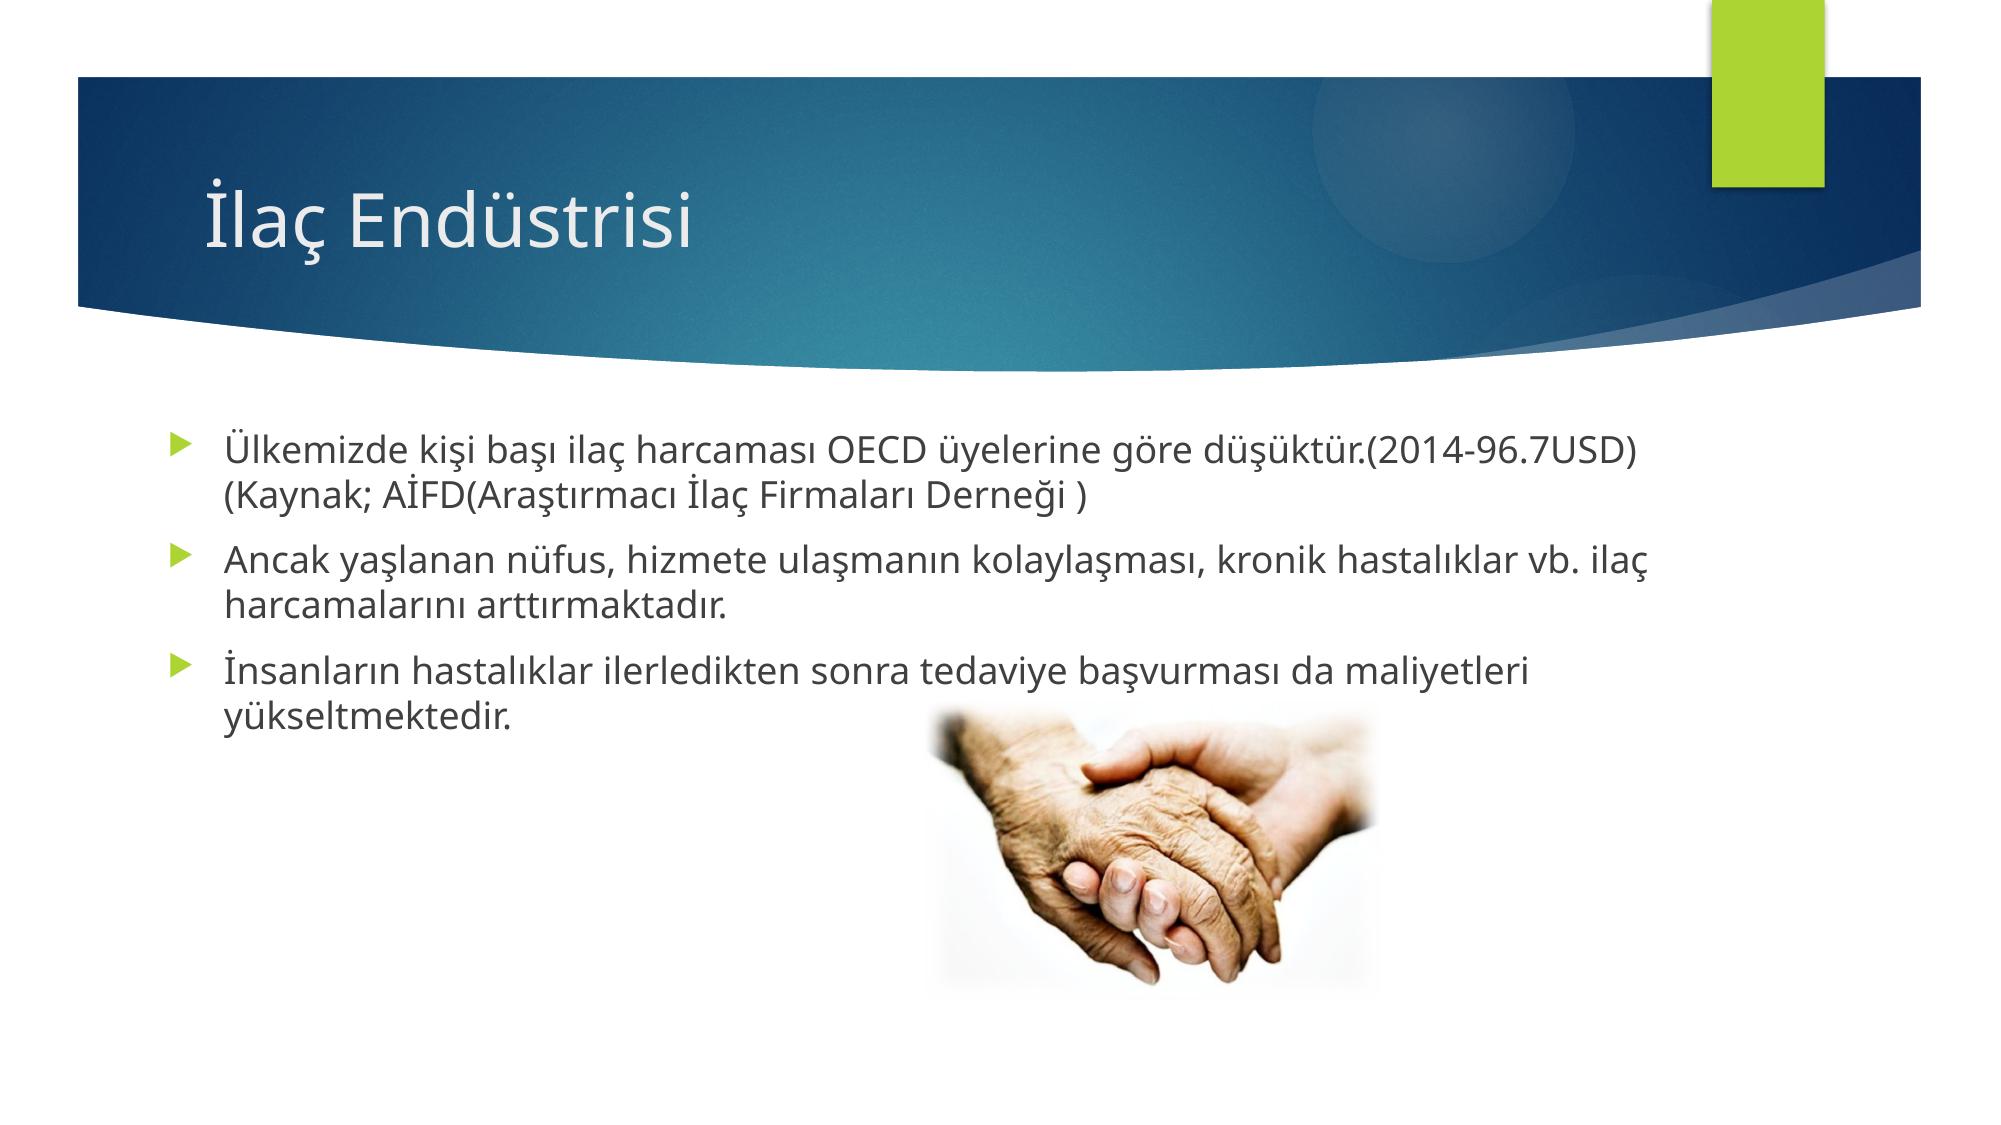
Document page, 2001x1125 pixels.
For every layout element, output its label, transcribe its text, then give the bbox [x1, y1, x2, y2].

picture [923, 699, 1382, 1003]
list Ülkemizde kişi başı ilaç harcaması OECD üyelerine göre düşüktür.(2014-96.7USD) (Kaynak; AİFD(Araştırmacı İlaç Firmaları Derneği ) Ancak yaşlanan nüfus, hizmete ulaşmanın kolaylaşması, kronik hastalıklar vb. ilaç harcamalarını arttırmaktadır. İnsanların hastalıklar ilerledikten sonra tedaviye başvurması da maliyetleri yükseltmektedir. [152, 418, 1838, 811]
title İlaç Endüstrisi [189, 159, 1627, 276]
